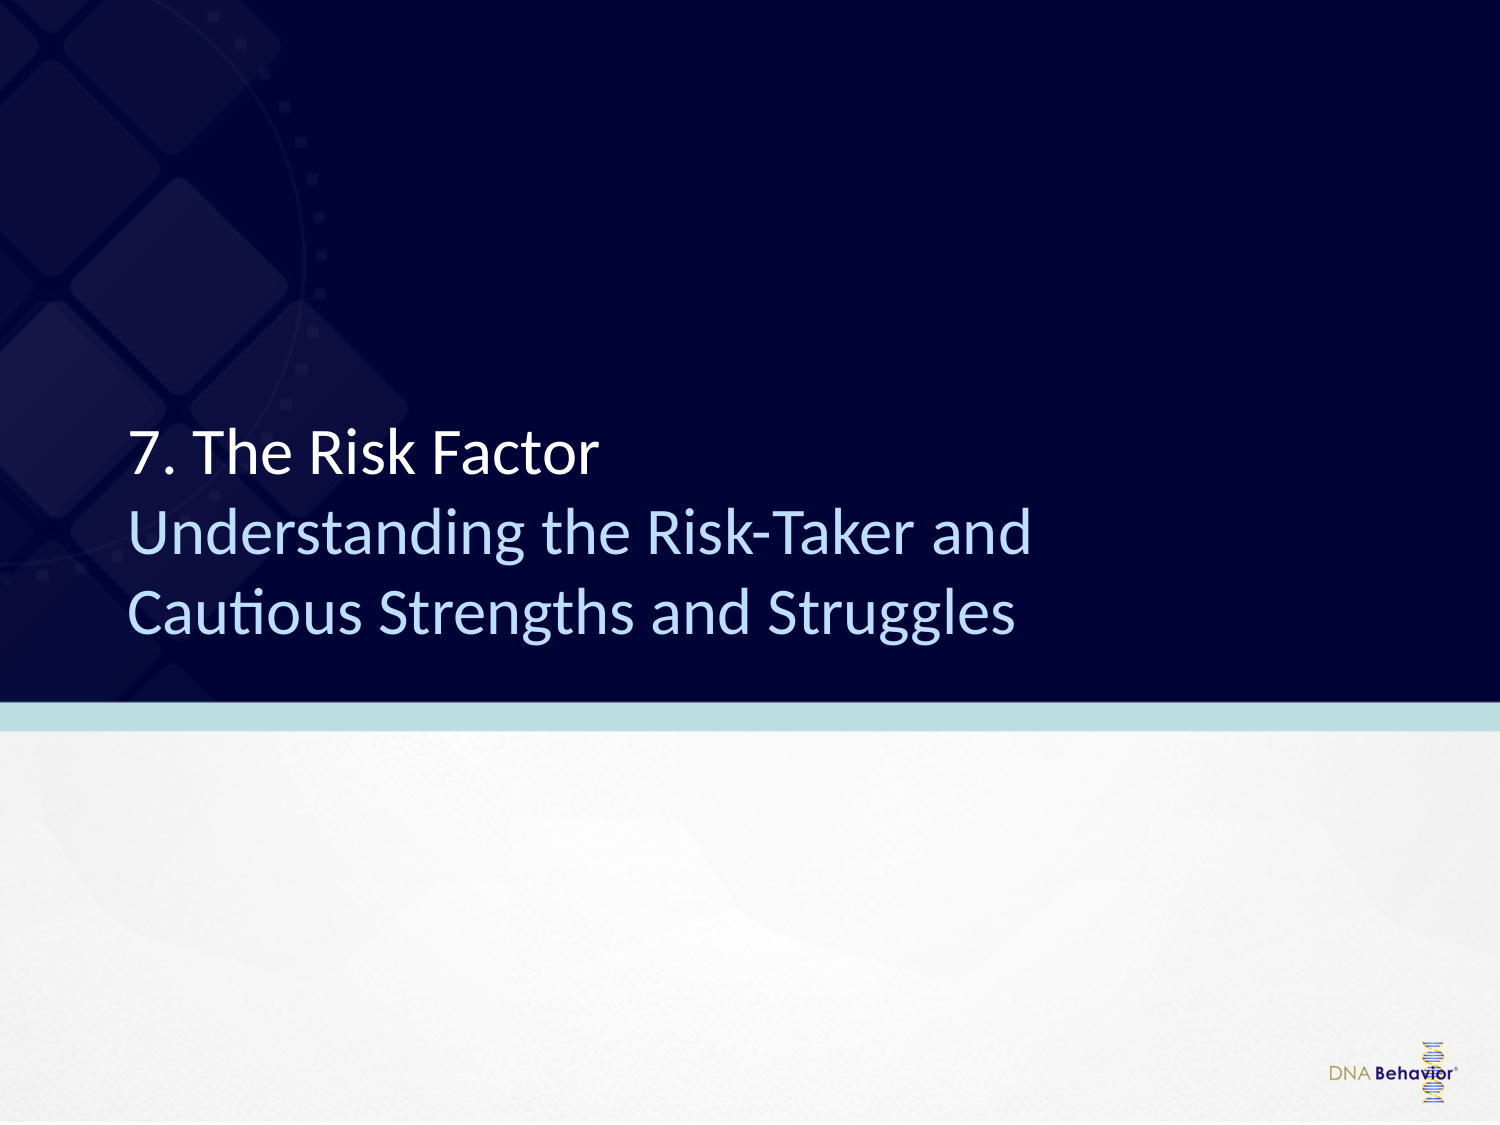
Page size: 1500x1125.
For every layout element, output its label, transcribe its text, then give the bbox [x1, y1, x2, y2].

title 7. The Risk Factor Understanding the Risk-Taker and Cautious Strengths and Struggles [112, 399, 1432, 624]
picture [0, 0, 1500, 1125]
